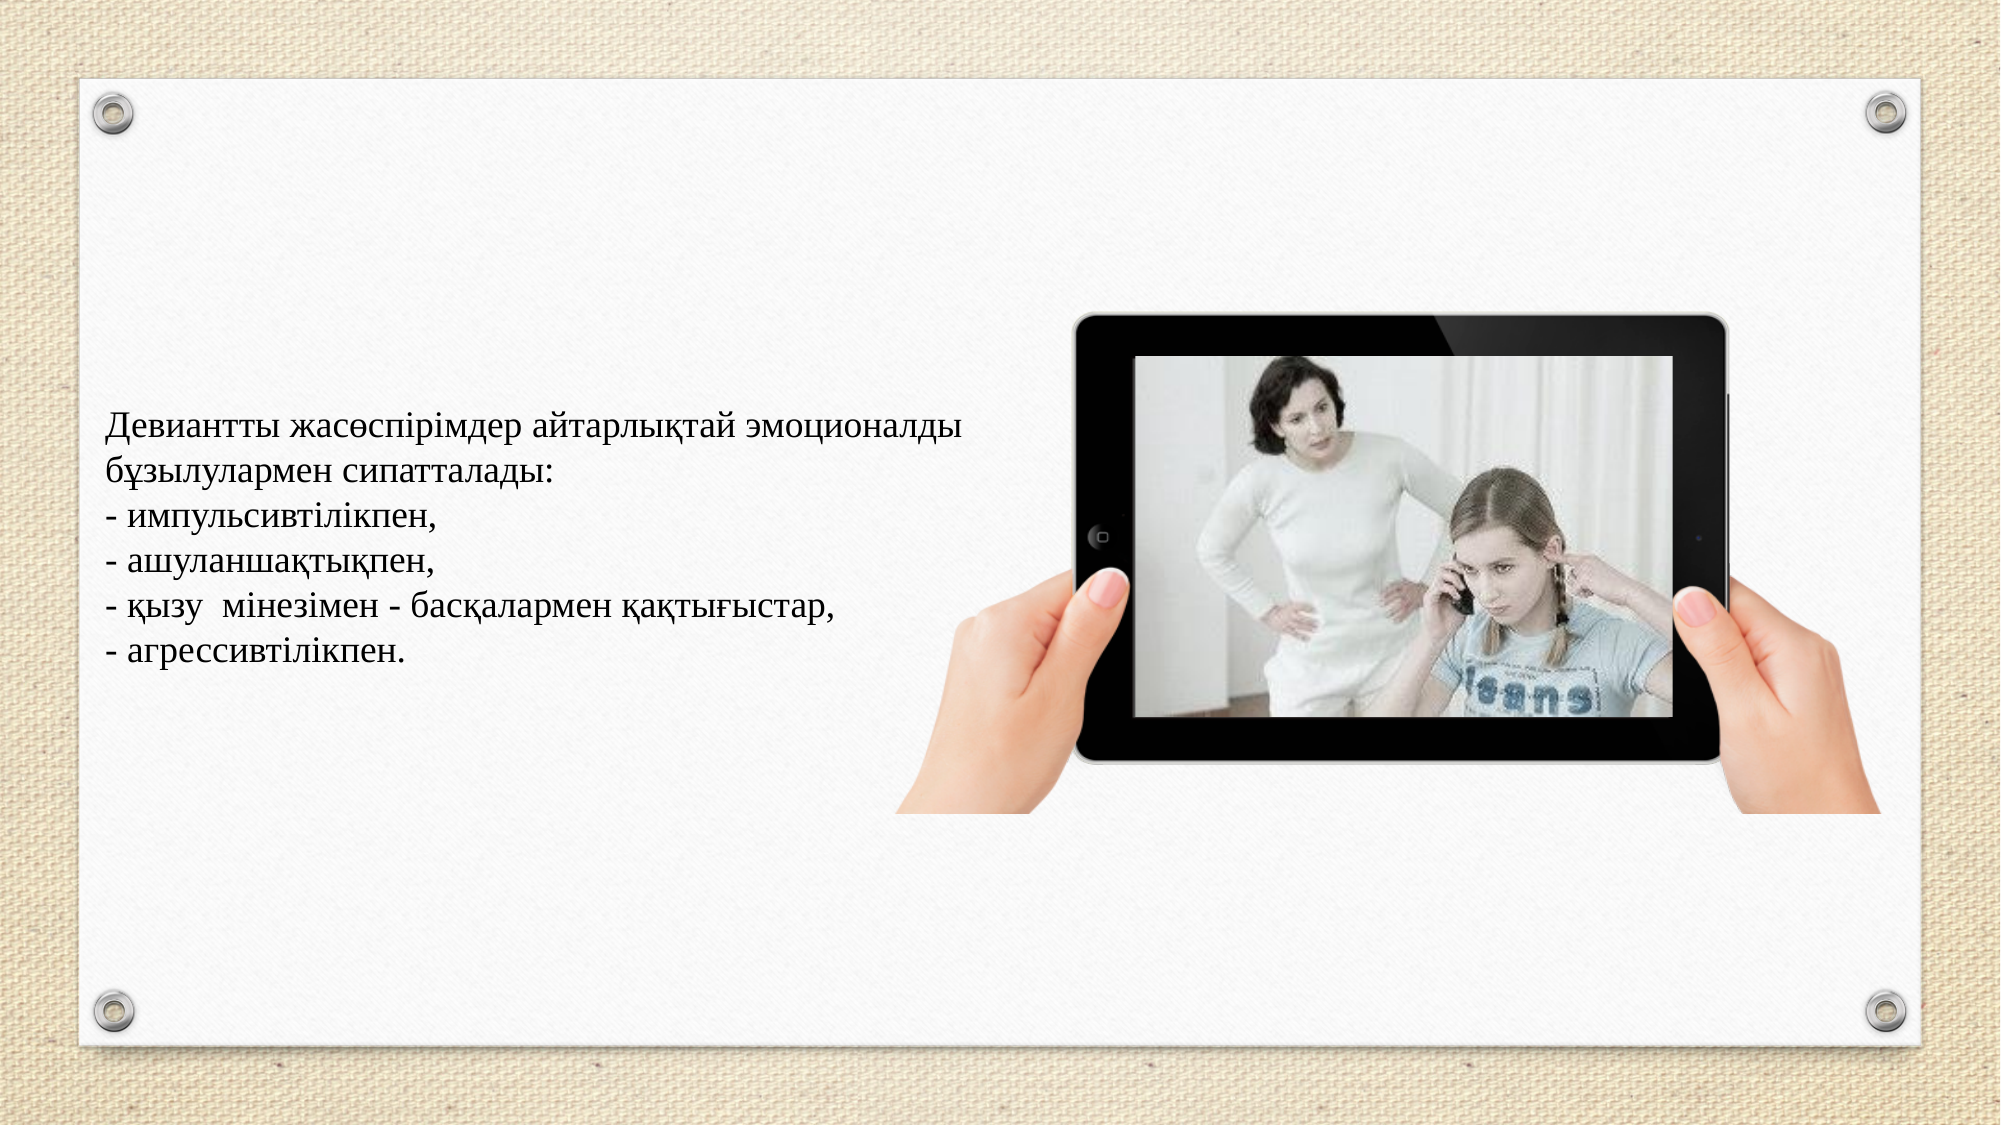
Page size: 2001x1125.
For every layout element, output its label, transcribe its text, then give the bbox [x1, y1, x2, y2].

text_box Девиантты жасөспірімдер айтарлықтай эмоционалды бұзылулармен сипатталады: - импульсивтілікпен, - ашуланшақтықпен, - қызу мінезімен - басқалармен қақтығыстар, - агрессивтілікпен. [90, 392, 884, 678]
picture [0, 0, 2001, 1125]
